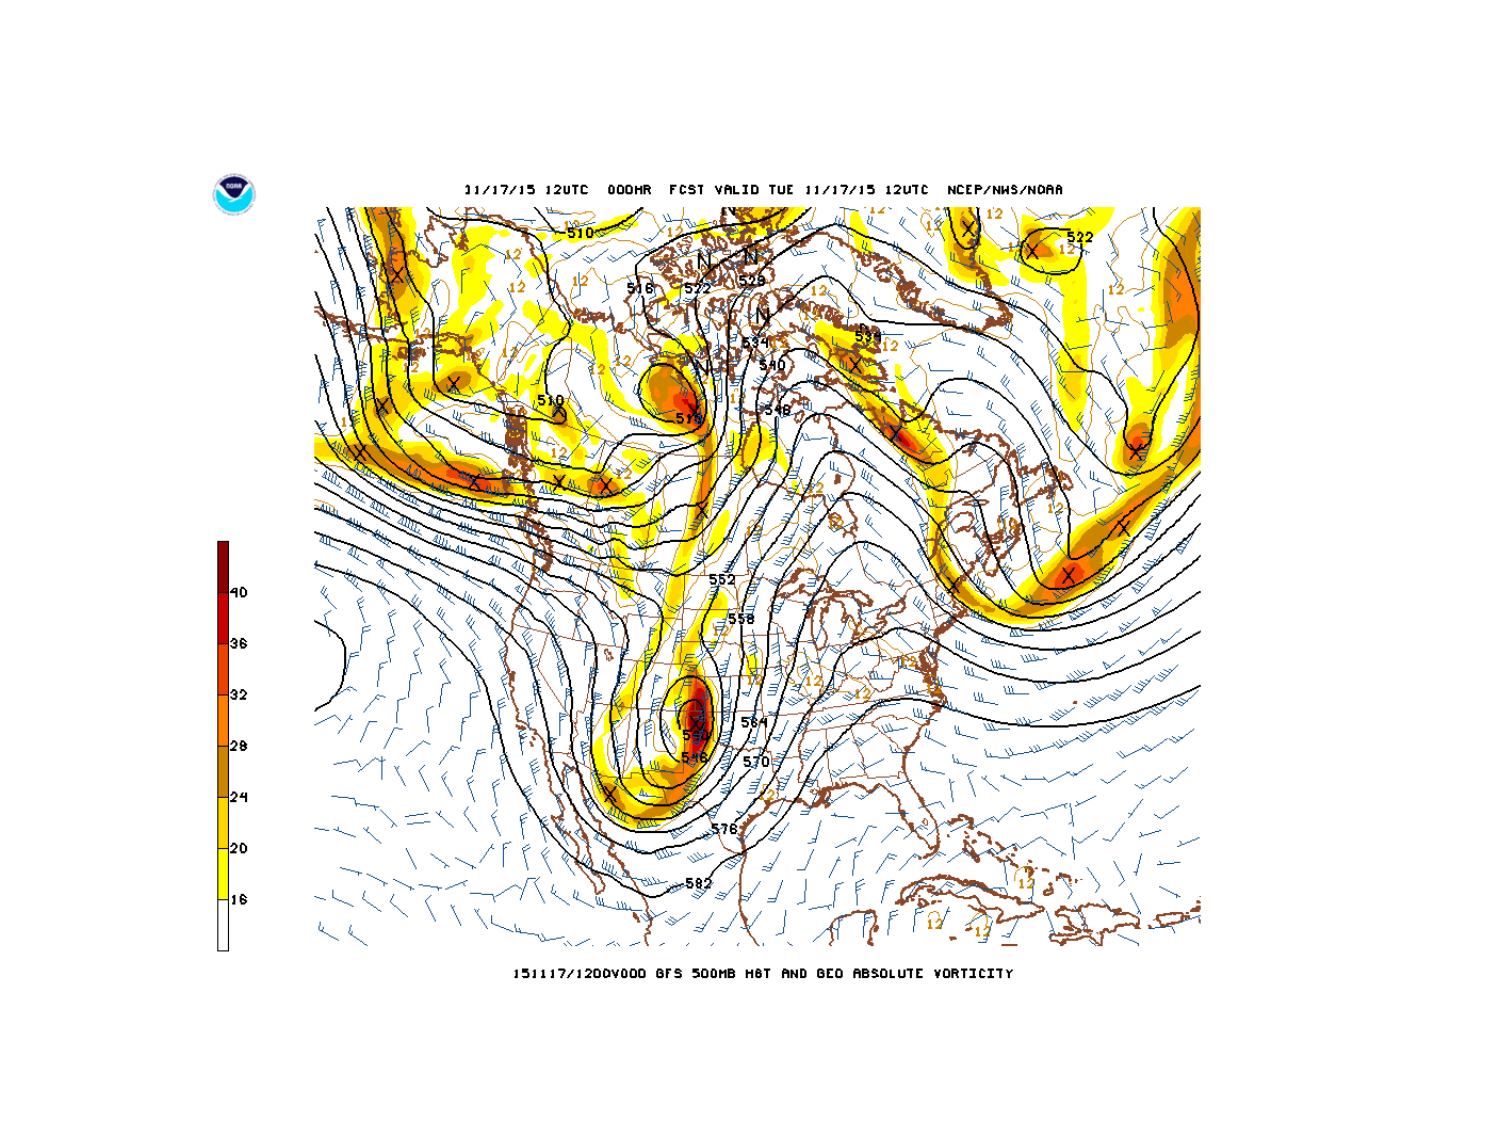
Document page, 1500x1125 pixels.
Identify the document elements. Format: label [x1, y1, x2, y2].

picture [211, 173, 1304, 992]
